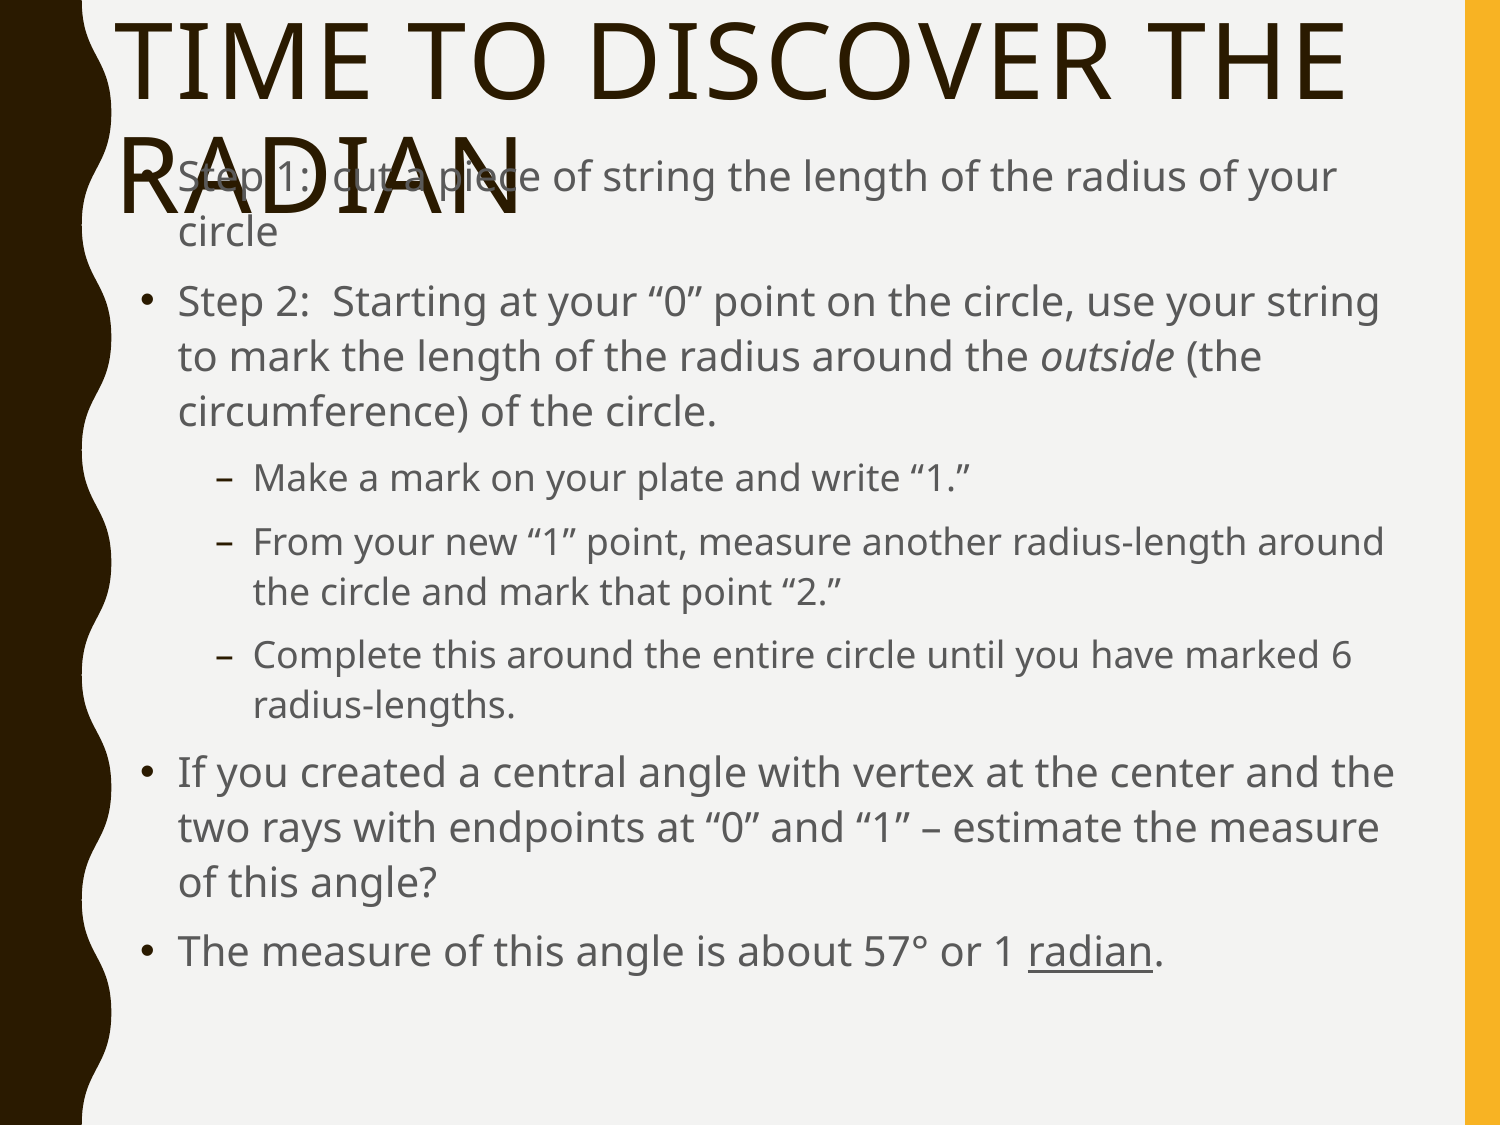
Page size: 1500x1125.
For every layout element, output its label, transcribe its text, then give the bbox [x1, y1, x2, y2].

list Step 1: cut a piece of string the length of the radius of your circle Step 2: Starting at your “0” point on the circle, use your string to mark the length of the radius around the outside (the circumference) of the circle. Make a mark on your plate and write “1.” From your new “1” point, measure another radius-length around the circle and mark that point “2.” Complete this around the entire circle until you have marked 6 radius-lengths. If you created a central angle with vertex at the center and the two rays with endpoints at “0” and “1” – estimate the measure of this angle? The measure of this angle is about 57° or 1 radian. [125, 137, 1425, 1063]
title Time to discover the radian [99, 0, 1484, 188]
